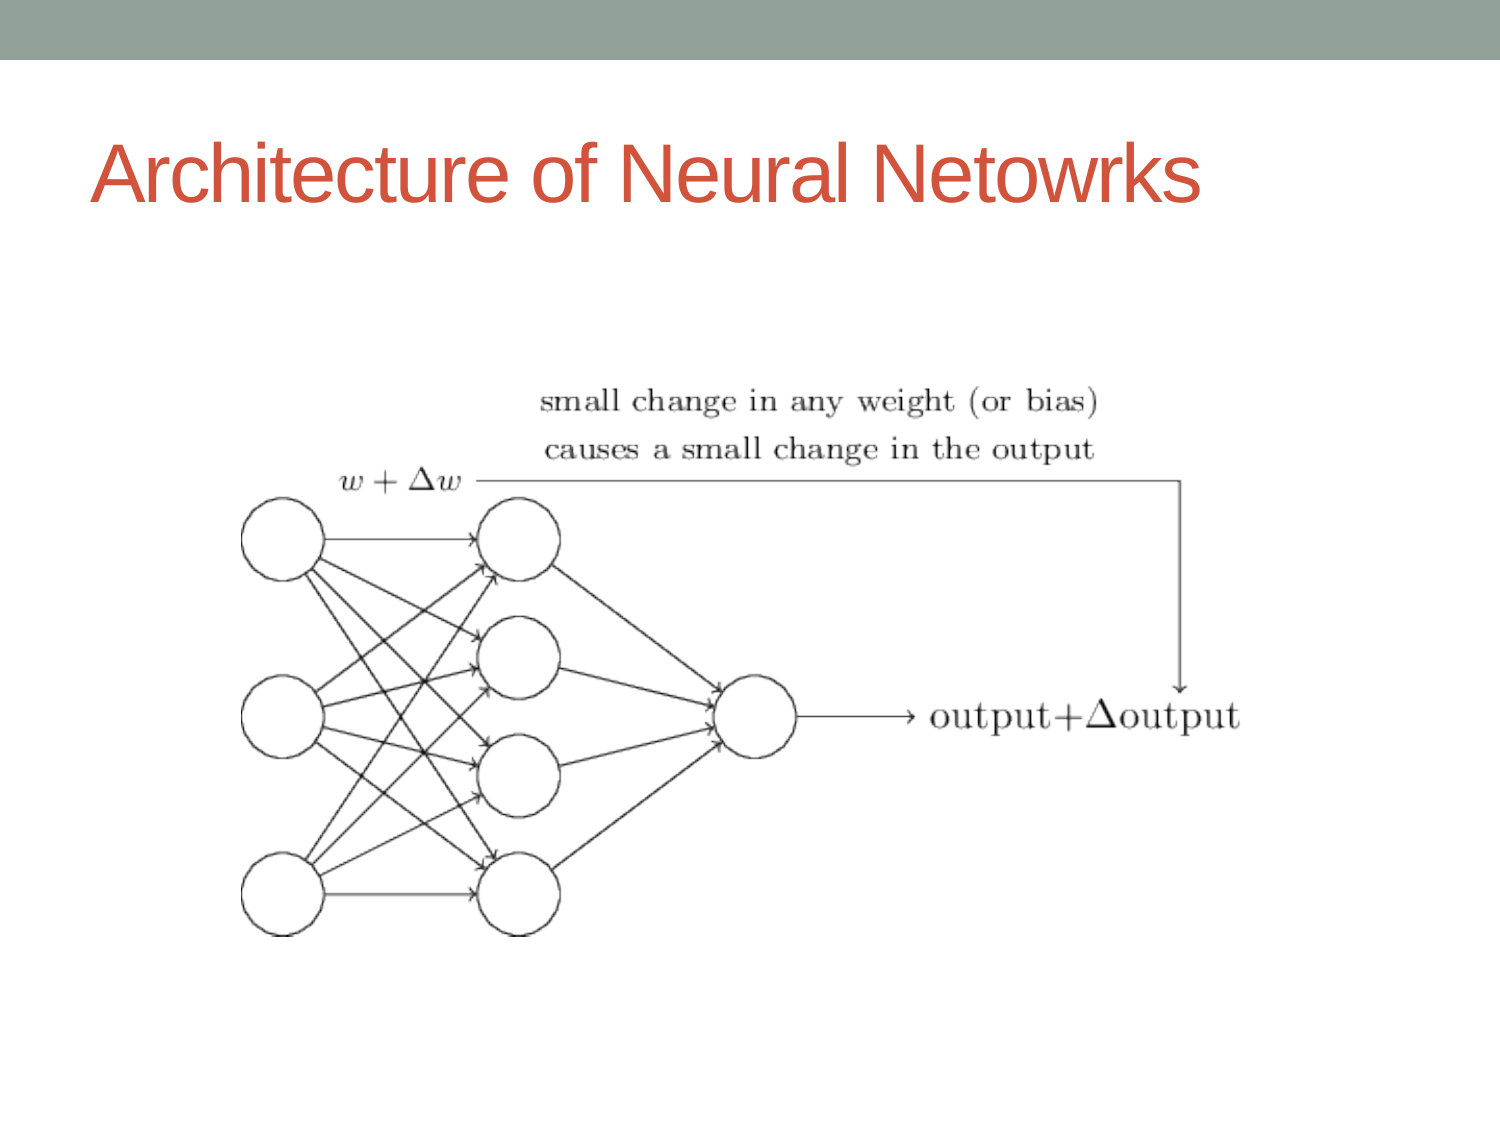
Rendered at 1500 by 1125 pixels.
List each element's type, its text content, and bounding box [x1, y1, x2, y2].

title Architecture of Neural Netowrks [75, 87, 1425, 250]
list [241, 355, 1255, 956]
